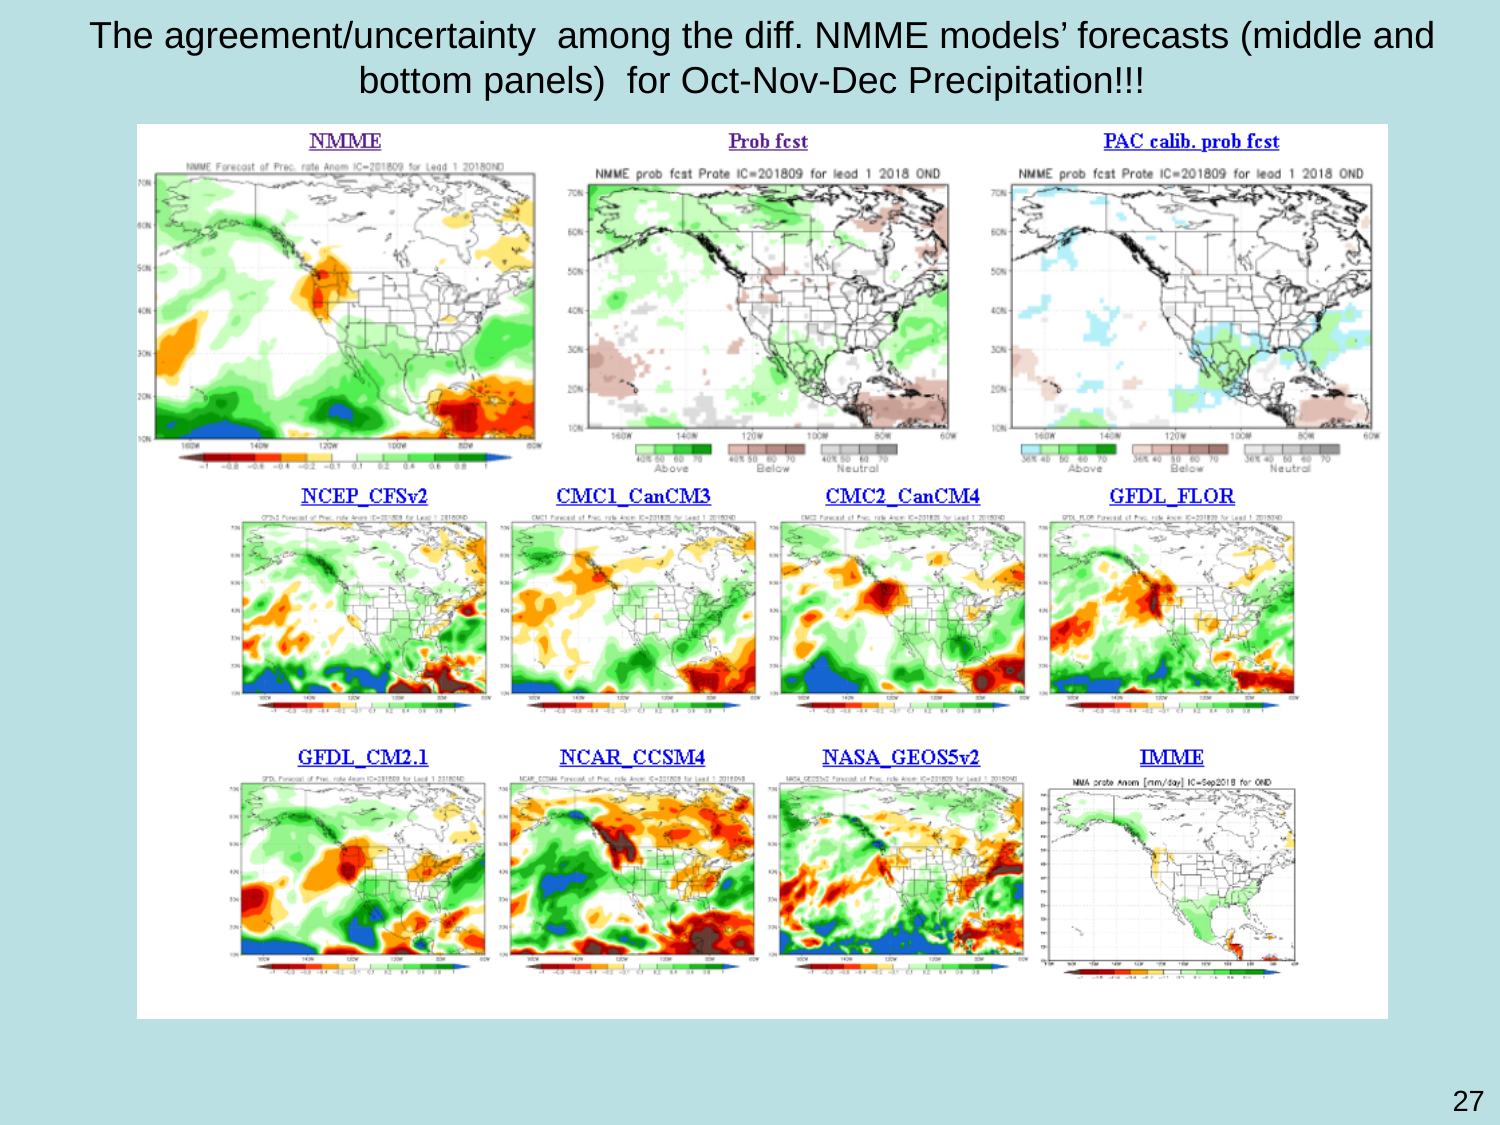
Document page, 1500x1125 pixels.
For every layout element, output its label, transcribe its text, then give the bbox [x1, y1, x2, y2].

text_box 27 [1437, 1074, 1500, 1125]
title The agreement/uncertainty among the diff. NMME models’ forecasts (middle and bottom panels) for Oct-Nov-Dec Precipitation!!! [50, 12, 1475, 100]
picture [137, 124, 1388, 1019]
